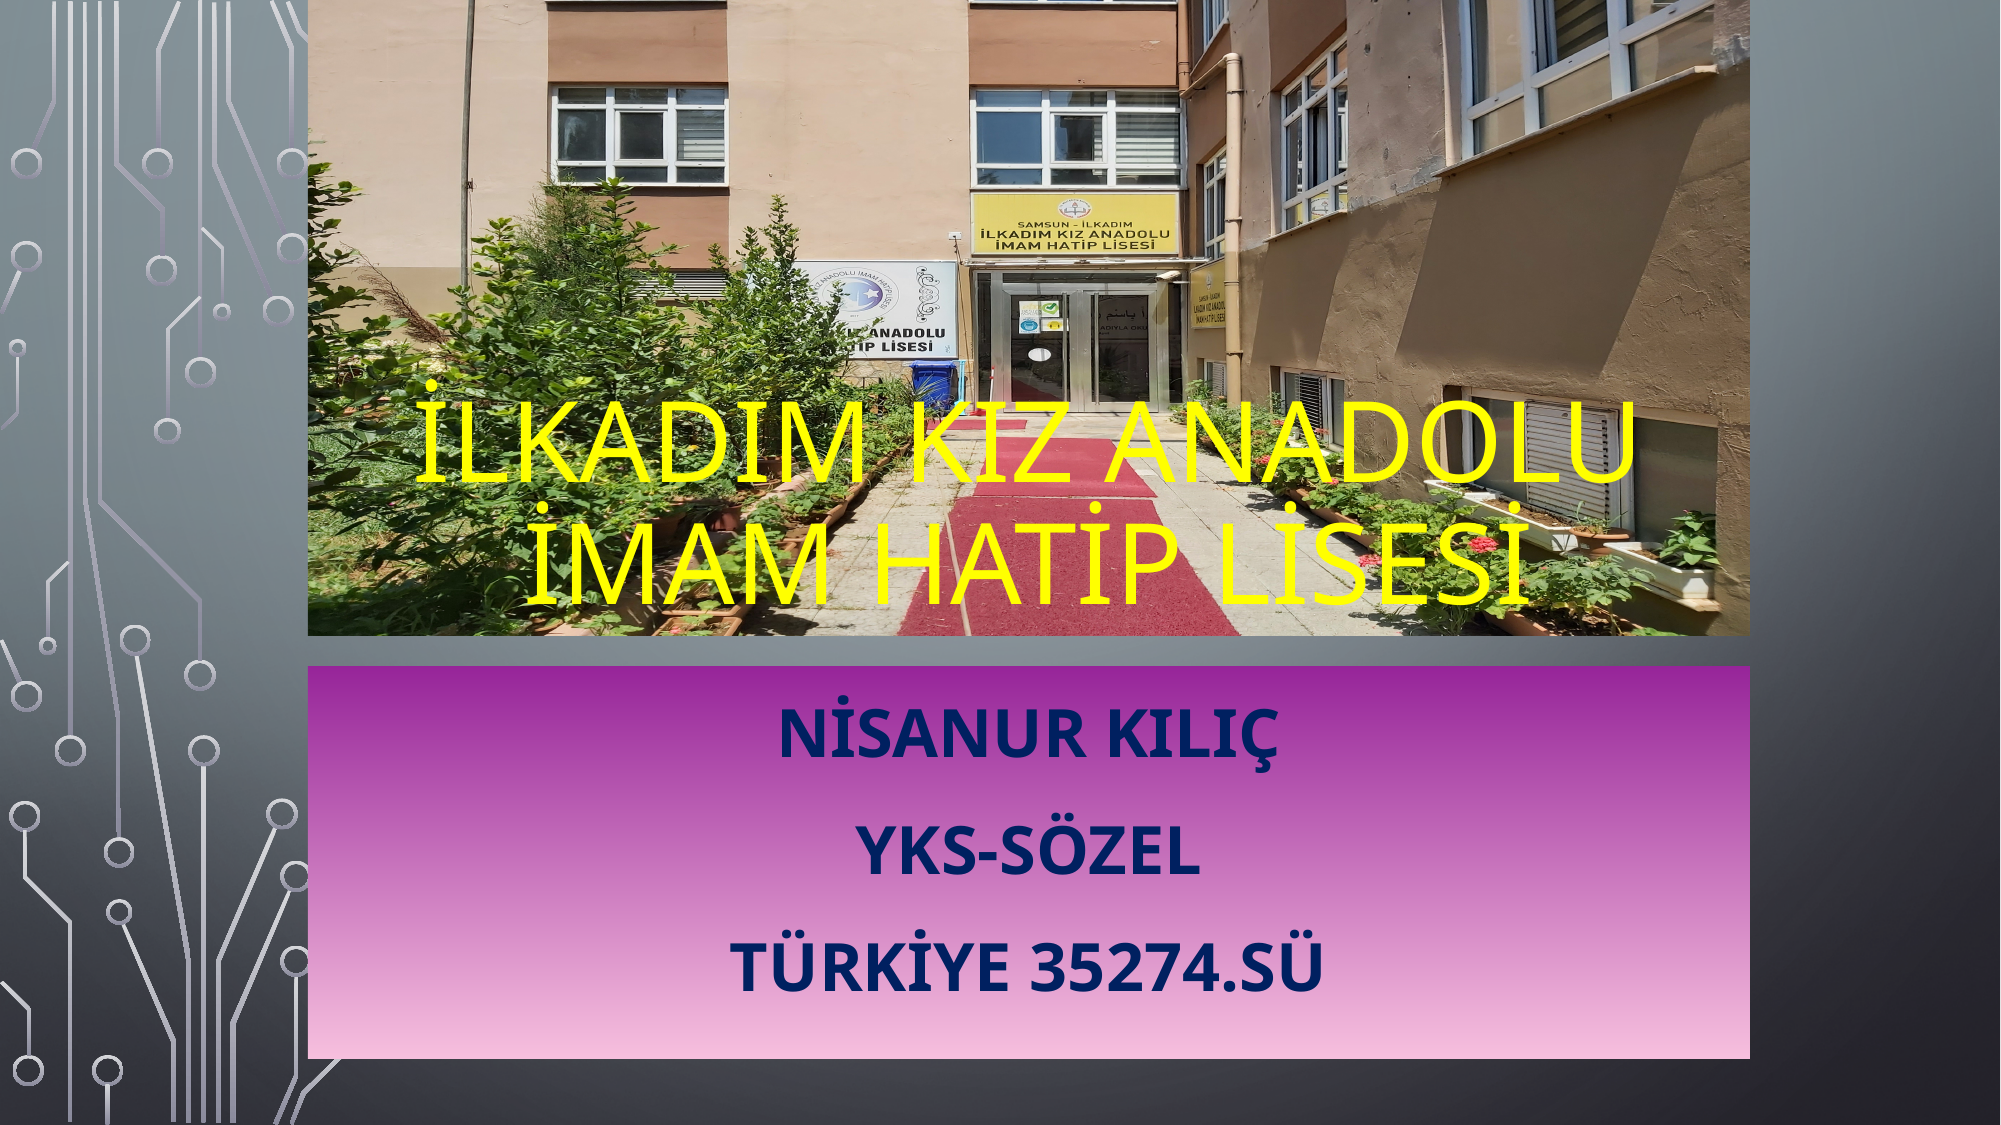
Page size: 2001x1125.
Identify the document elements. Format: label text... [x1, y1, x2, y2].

title İLKADIM KIZ ANADOLU İMAM HATİP LİSESİ [307, 0, 1750, 636]
subtitle NİSANUR KILIÇ Yks-sözel Türkiye 35274.SÜ [307, 666, 1750, 1059]
